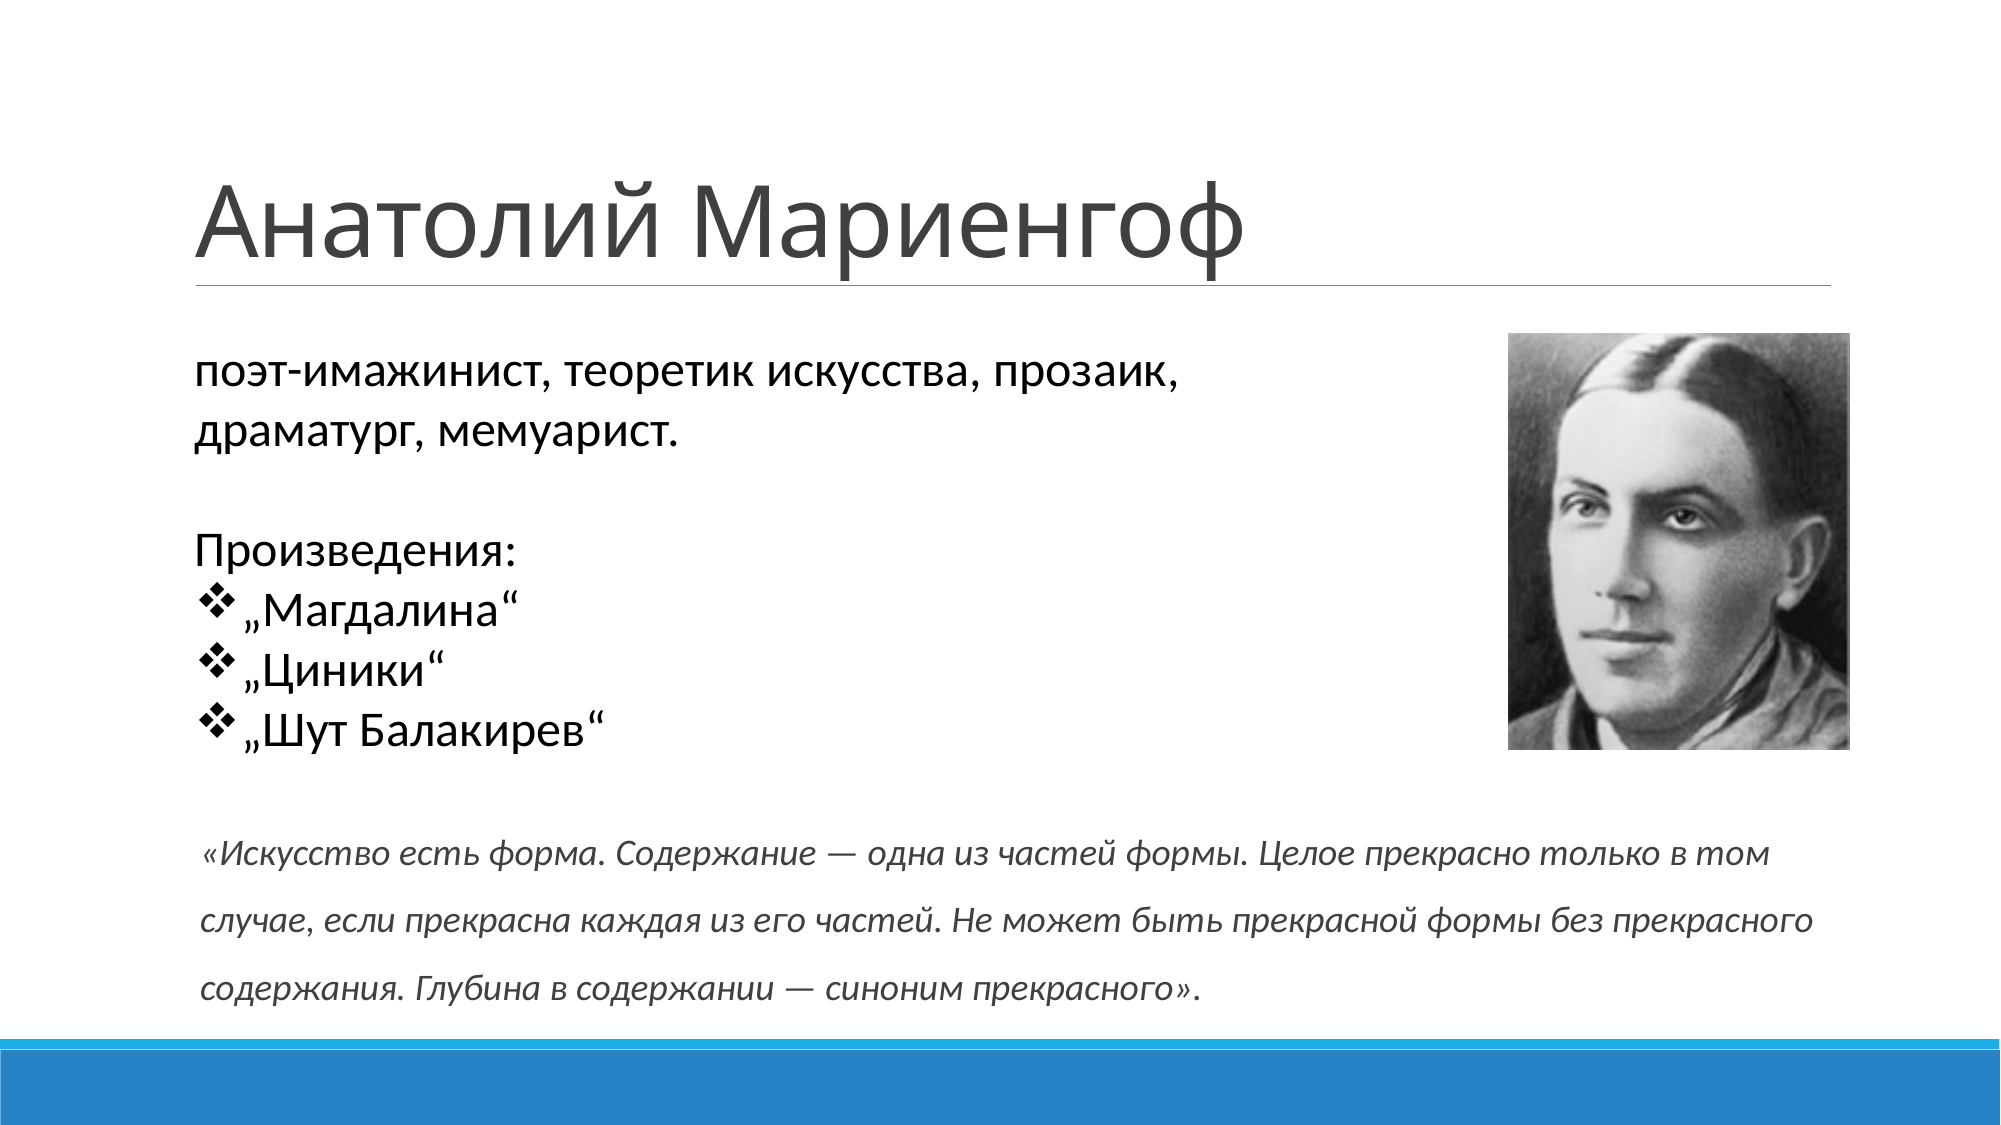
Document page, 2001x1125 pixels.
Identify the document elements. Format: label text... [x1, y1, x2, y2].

title Анатолий Мариенгоф [180, 47, 1830, 285]
list «Искусство есть форма. Содержание — одна из частей формы. Целое прекрасно только в том случае, если прекрасна каждая из его частей. Не может быть прекрасной формы без прекрасного содержания. Глубина в содержании — синоним прекрасного». [200, 798, 1850, 1110]
picture [1508, 332, 1851, 751]
text_box поэт-имажинист, теоретик искусства, прозаик, драматург, мемуарист. Произведения: „Магдалина“ „Циники“ „Шут Балакирев“ [180, 329, 1392, 810]
